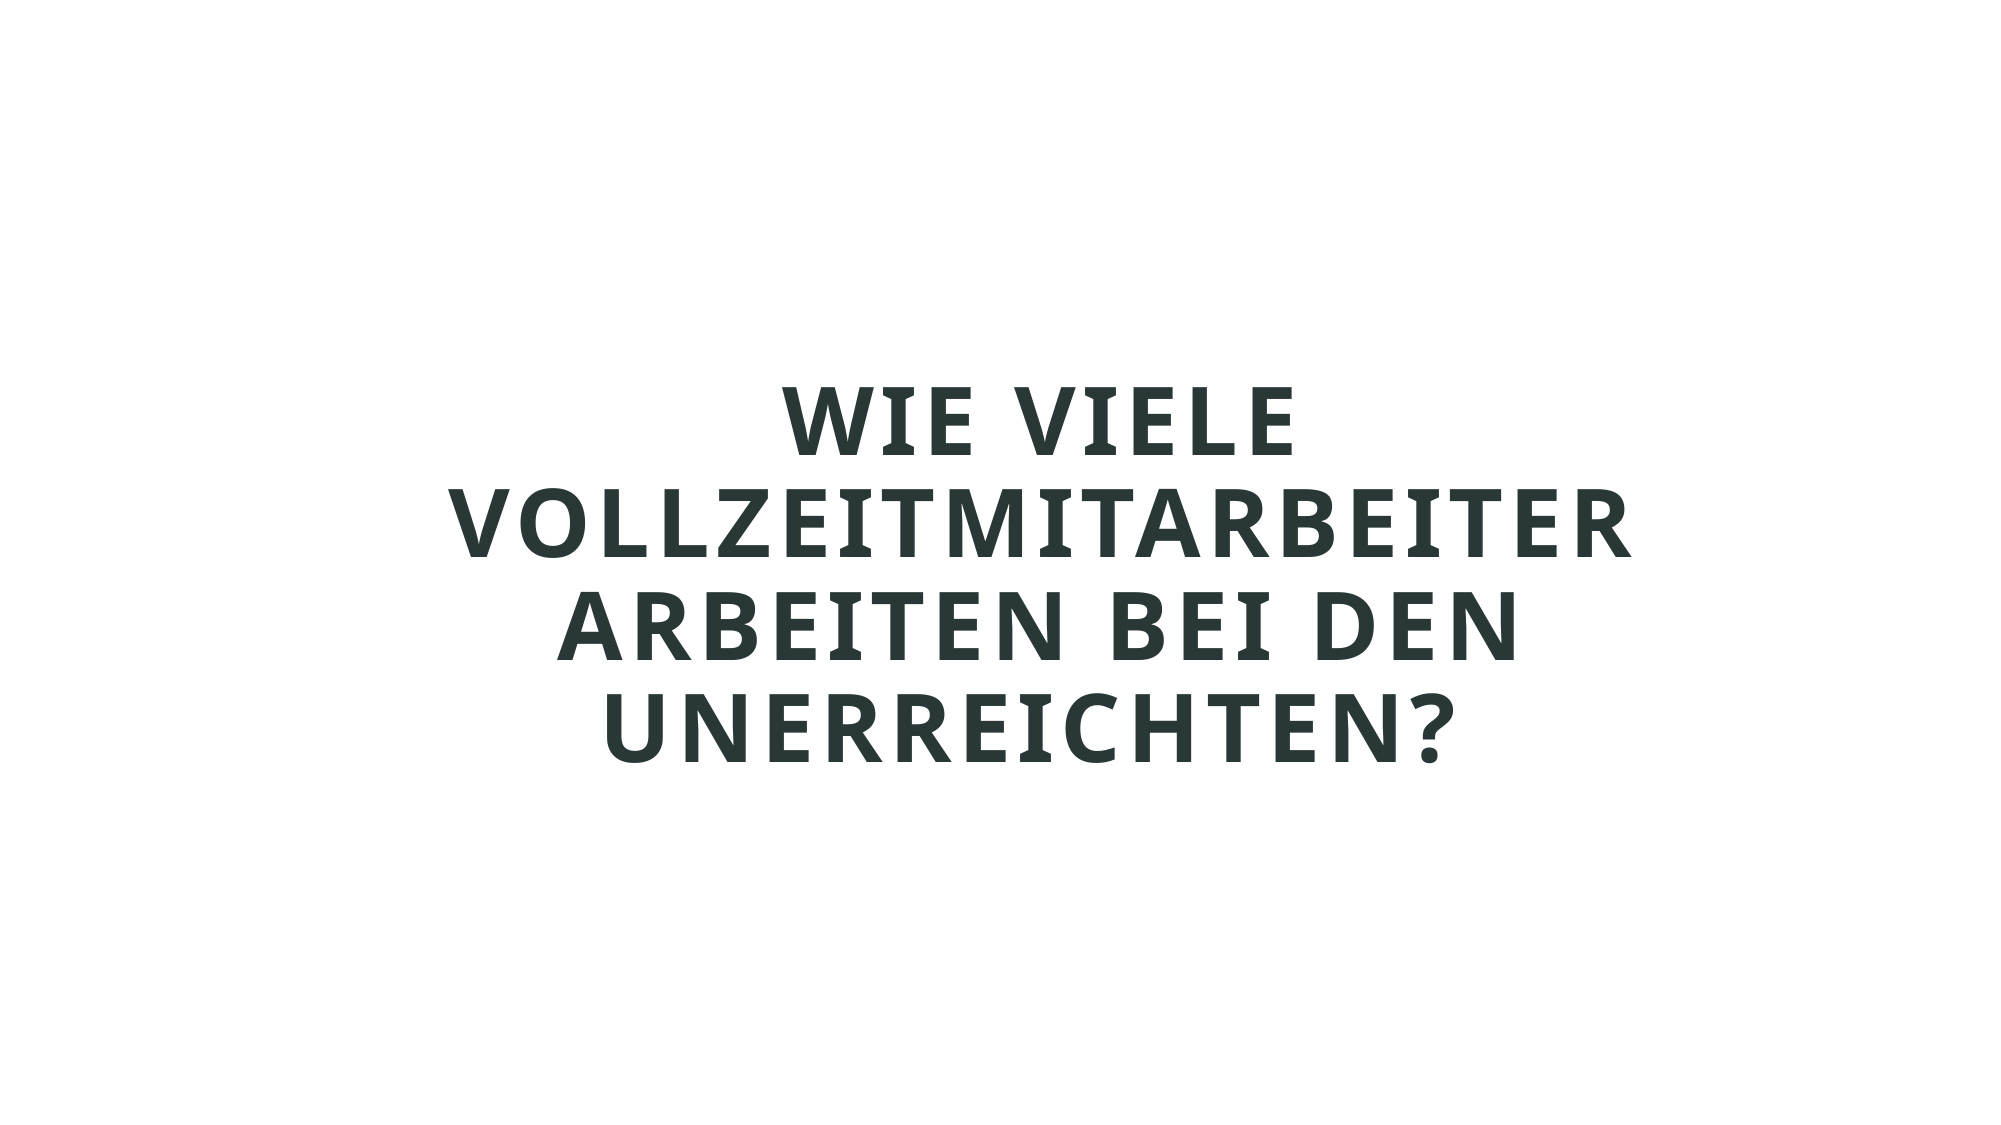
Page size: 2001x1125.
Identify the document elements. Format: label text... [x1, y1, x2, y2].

title Wie viele Vollzeitmitarbeiter arbeiten bei den unerreichten? [303, 362, 1784, 791]
